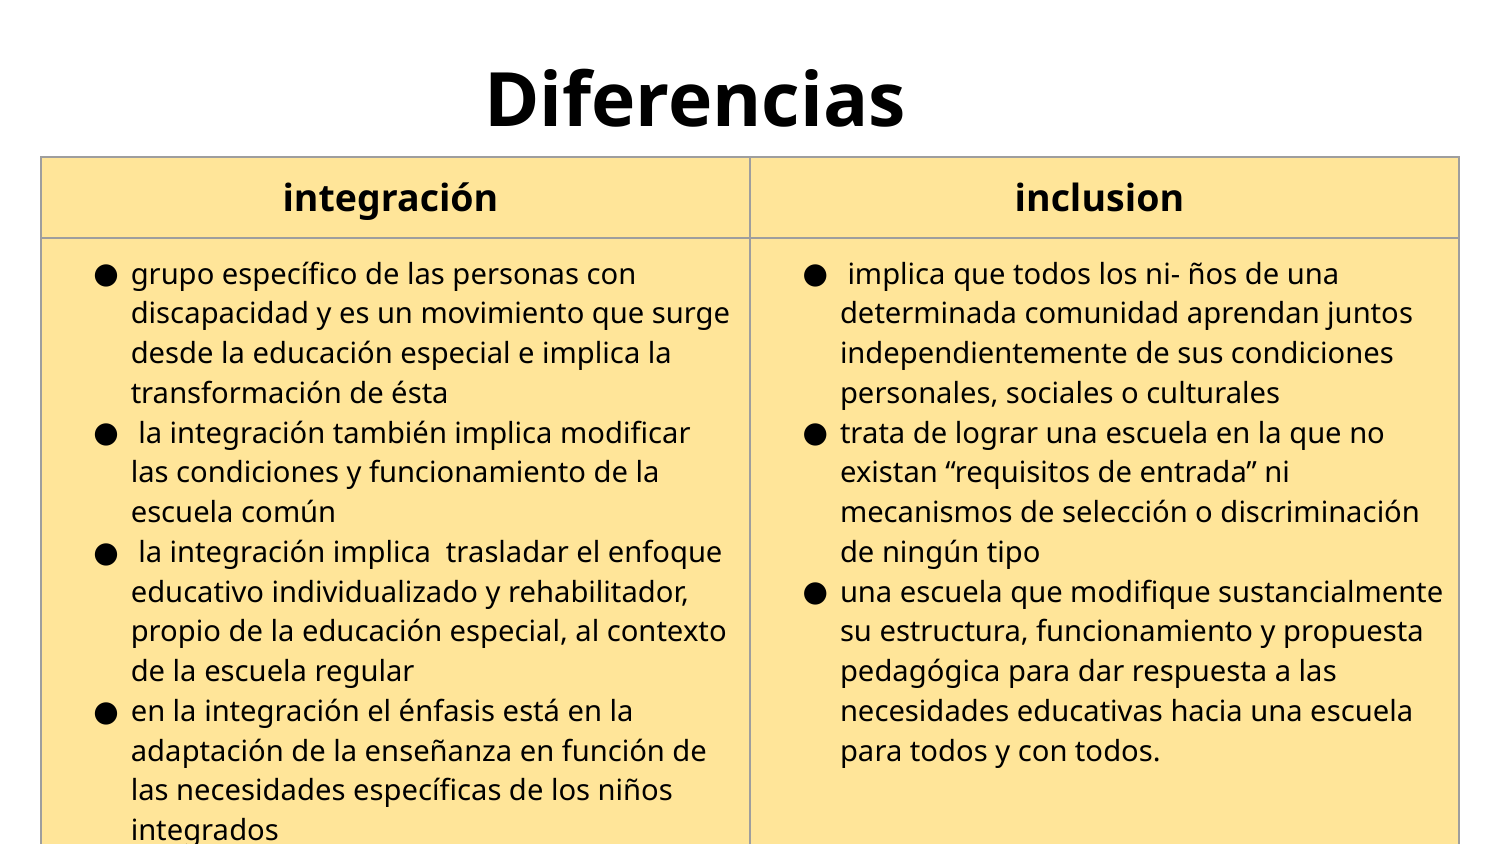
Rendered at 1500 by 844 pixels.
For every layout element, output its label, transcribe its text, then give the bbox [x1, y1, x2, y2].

table_cell implica que todos los ni- ños de una determinada comunidad aprendan juntos independientemente de sus condiciones personales, sociales o culturales trata de lograr una escuela en la que no existan “requisitos de entrada” ni mecanismos de selección o discriminación de ningún tipo una escuela que modifique sustancialmente su estructura, funcionamiento y propuesta pedagógica para dar respuesta a las necesidades educativas hacia una escuela para todos y con todos. [751, 239, 1458, 844]
table_cell grupo específico de las personas con discapacidad y es un movimiento que surge desde la educación especial e implica la transformación de ésta la integración también implica modificar las condiciones y funcionamiento de la escuela común la integración implica trasladar el enfoque educativo individualizado y rehabilitador, propio de la educación especial, al contexto de la escuela regular en la integración el énfasis está en la adaptación de la enseñanza en función de las necesidades específicas de los niños integrados [42, 239, 749, 844]
table_header integración [42, 158, 749, 237]
text_box Diferencias [206, 36, 1204, 125]
table_header inclusion [751, 158, 1458, 237]
